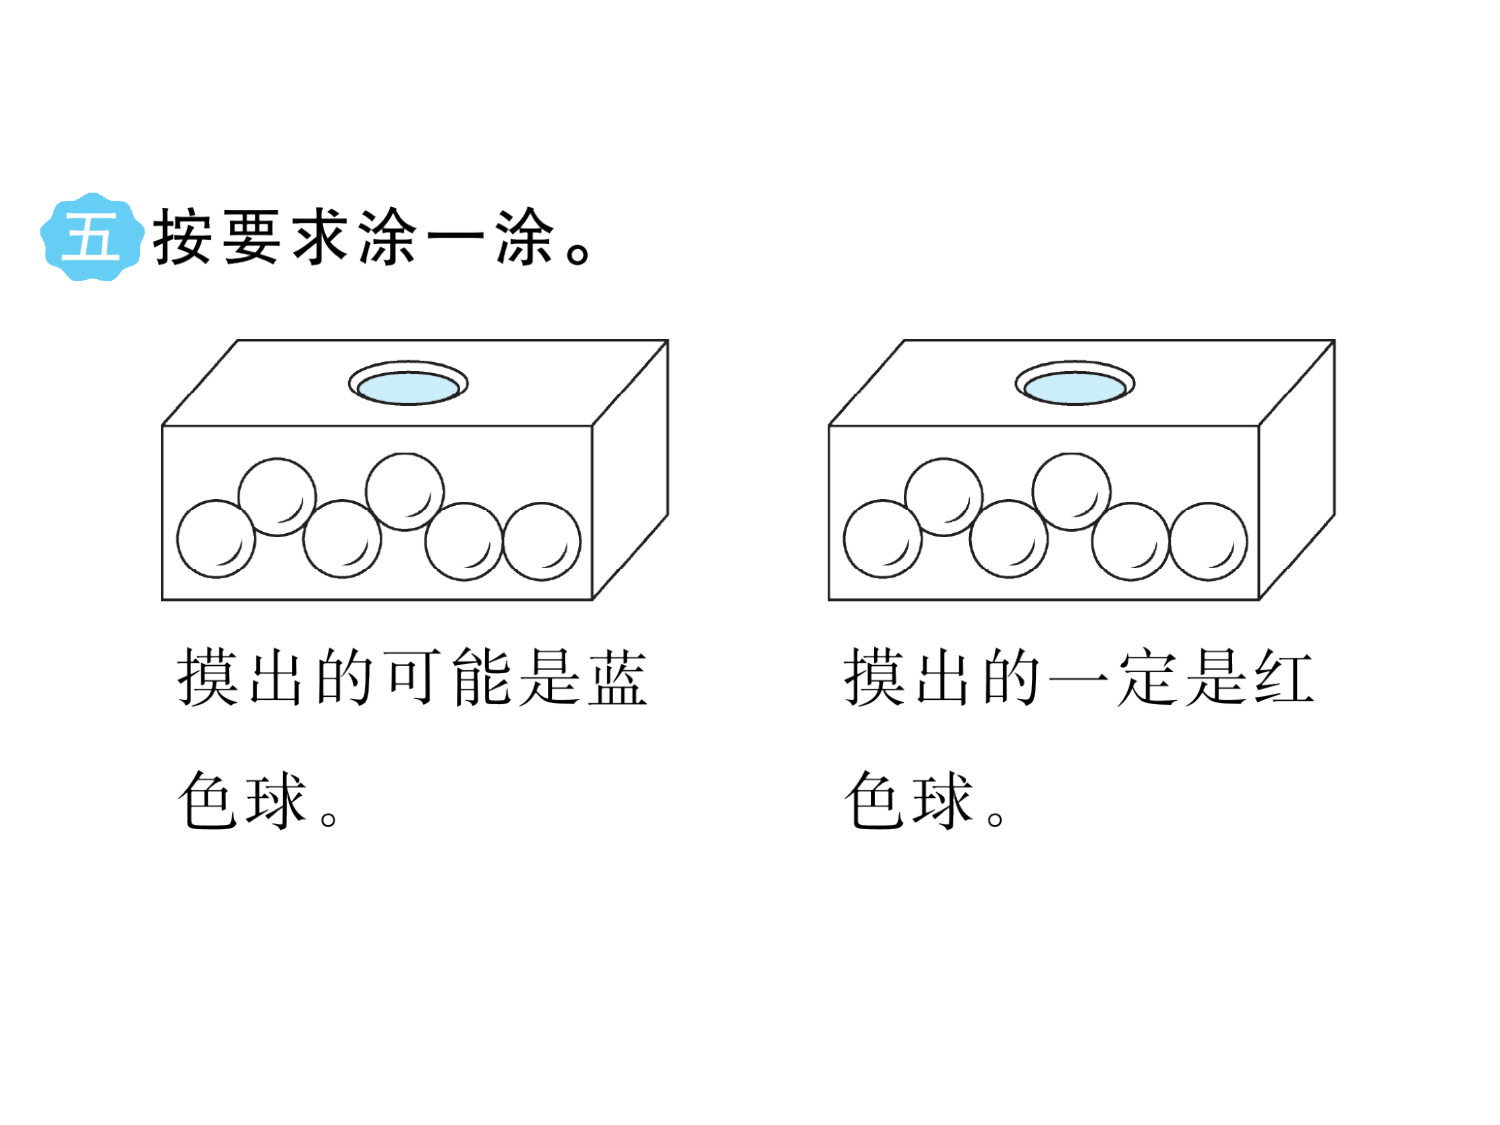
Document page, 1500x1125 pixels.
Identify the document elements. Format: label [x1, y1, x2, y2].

picture [35, 177, 1453, 862]
